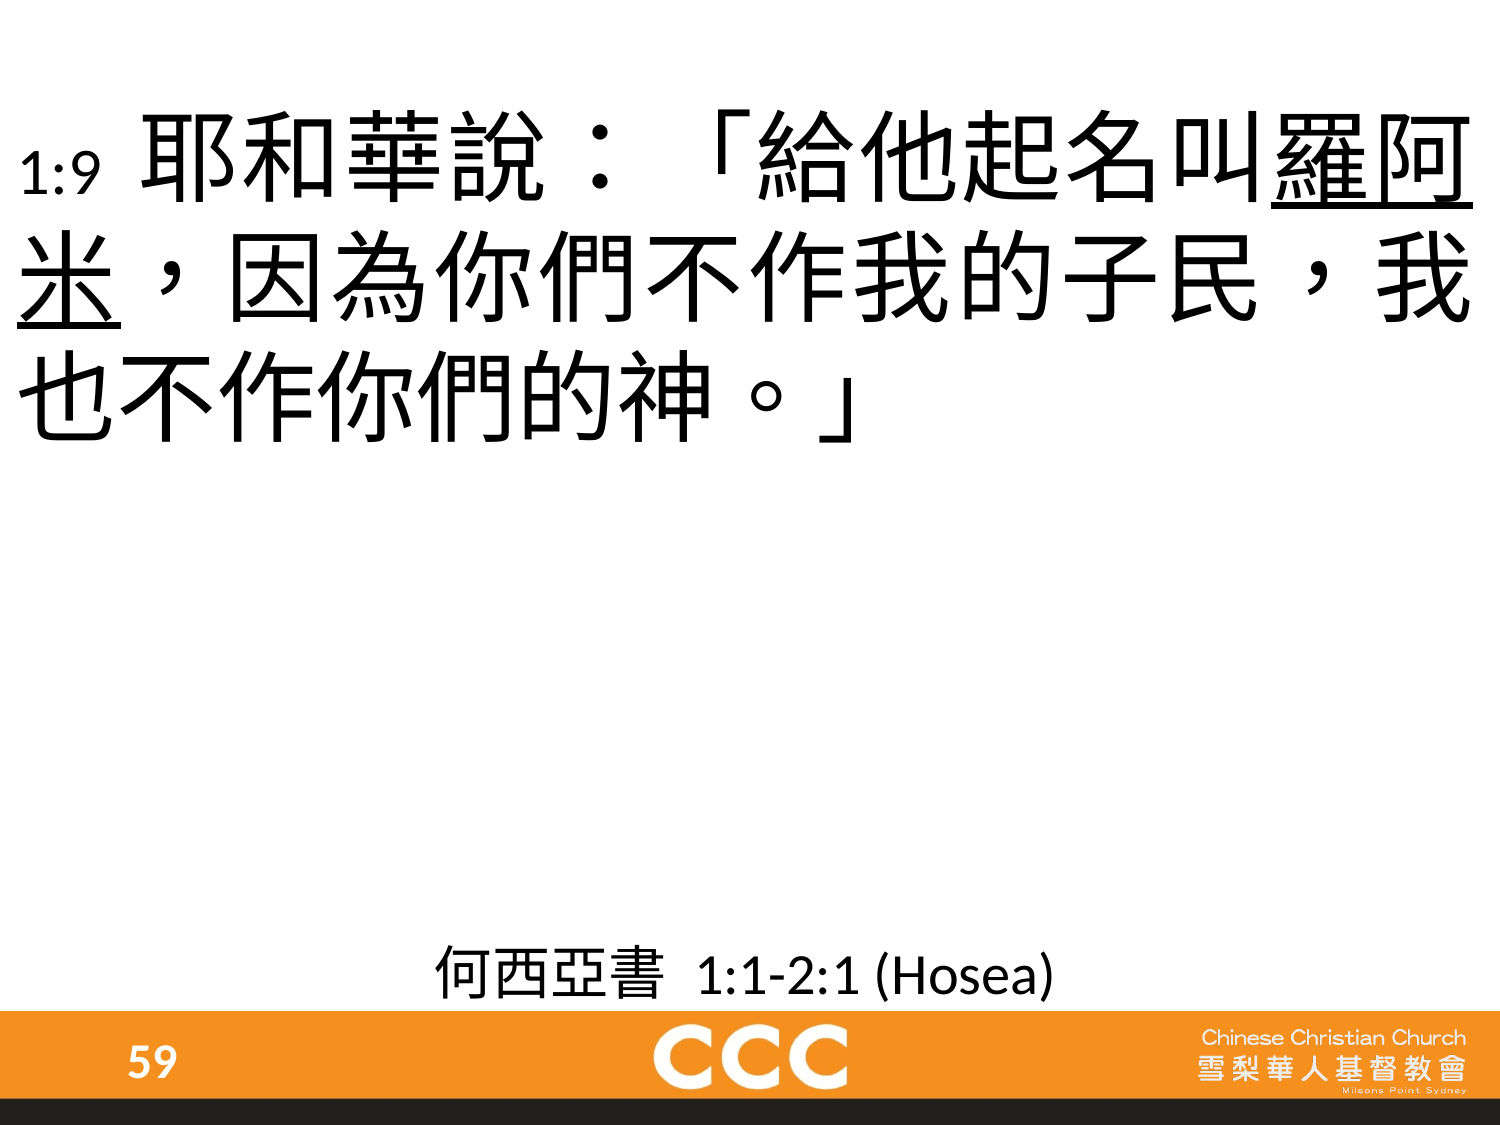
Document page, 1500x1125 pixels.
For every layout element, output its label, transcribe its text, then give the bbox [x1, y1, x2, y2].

text_box 1:9 耶和華說：「給他起名叫羅阿米，因為你們不作我的子民，我也不作你們的神。」 [2, 7, 1489, 752]
text_box 何西亞書 1:1-2:1 (Hosea) [2, 928, 1489, 1014]
slide_number 59 [112, 1020, 215, 1094]
picture [0, 1011, 1500, 1125]
